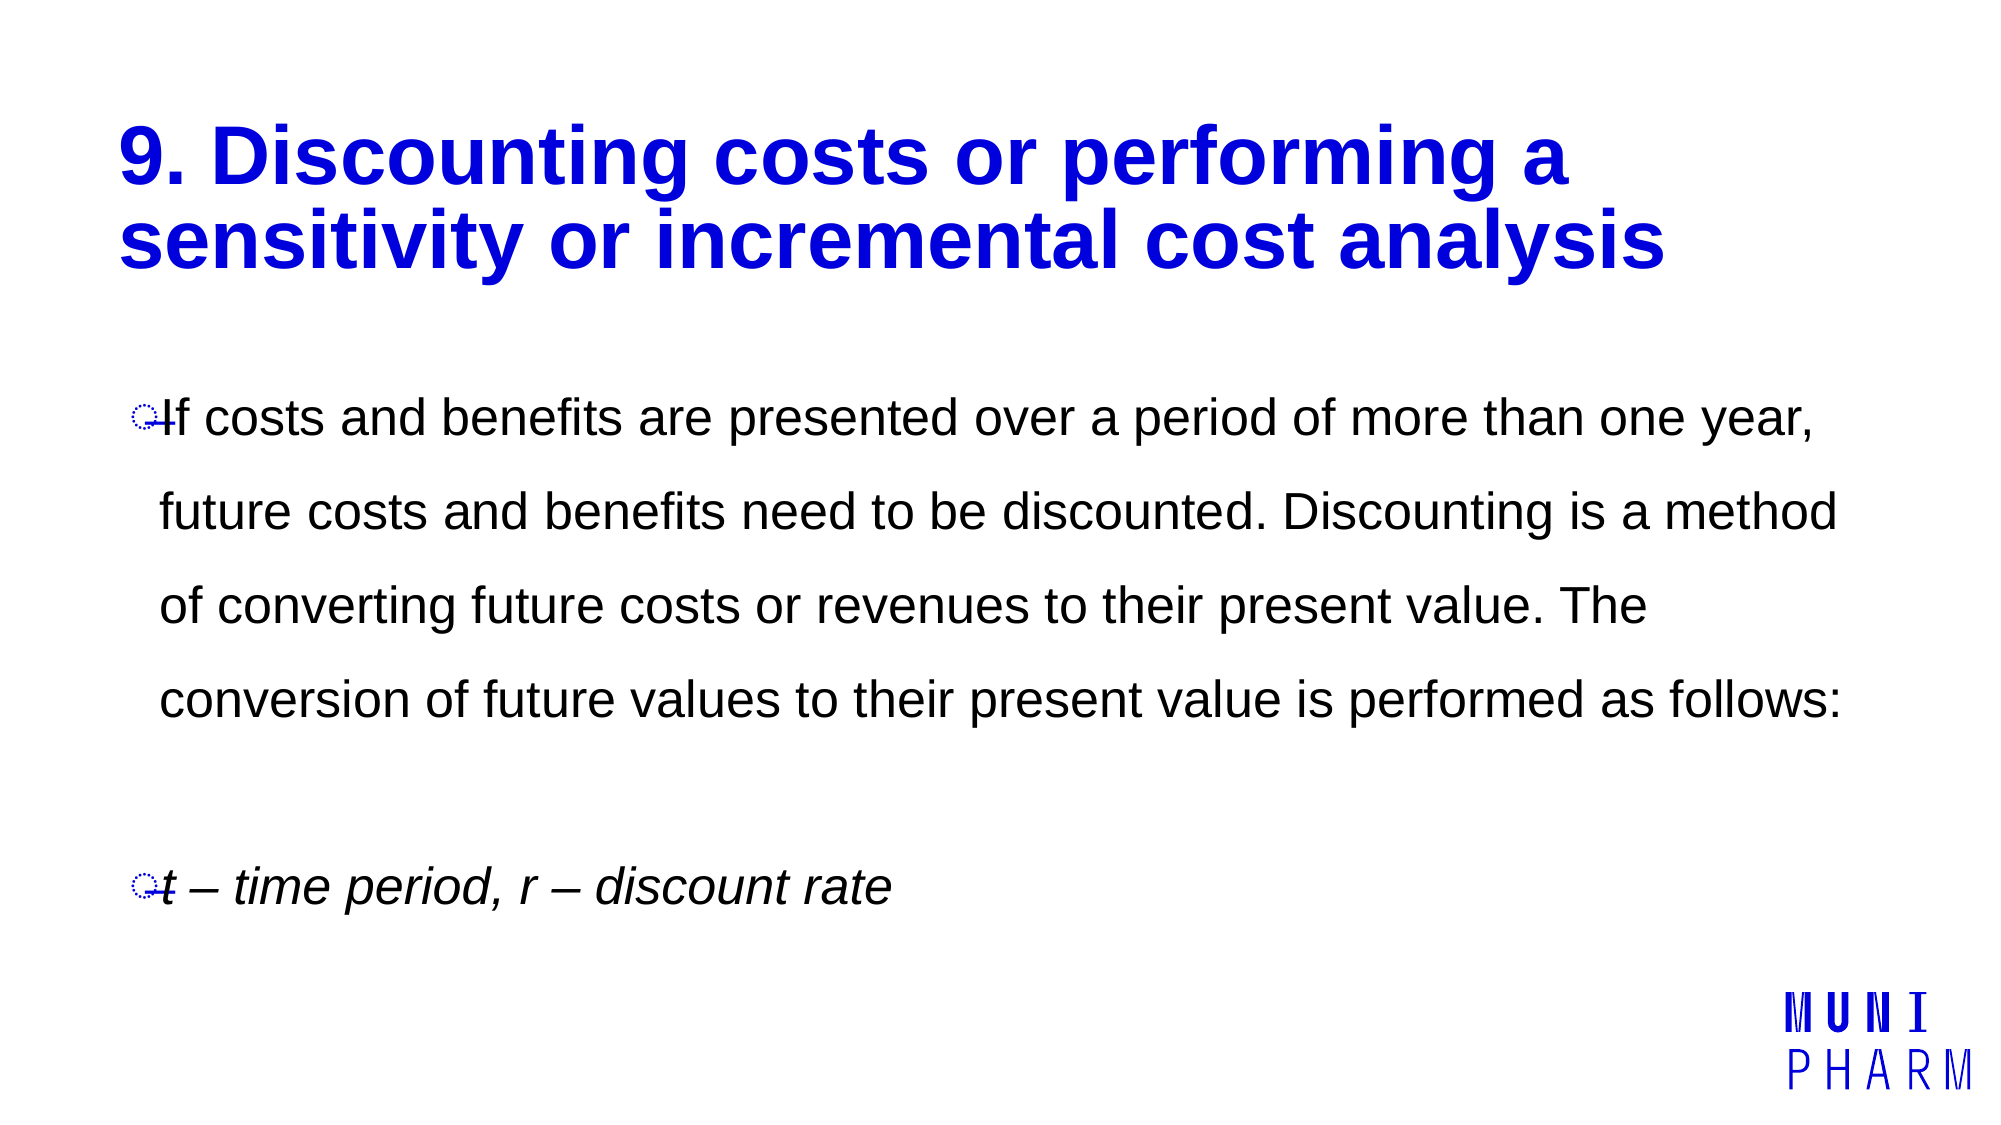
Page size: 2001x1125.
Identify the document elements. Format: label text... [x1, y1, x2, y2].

title 9. Discounting costs or performing a sensitivity or incremental cost analysis [118, 118, 1883, 193]
